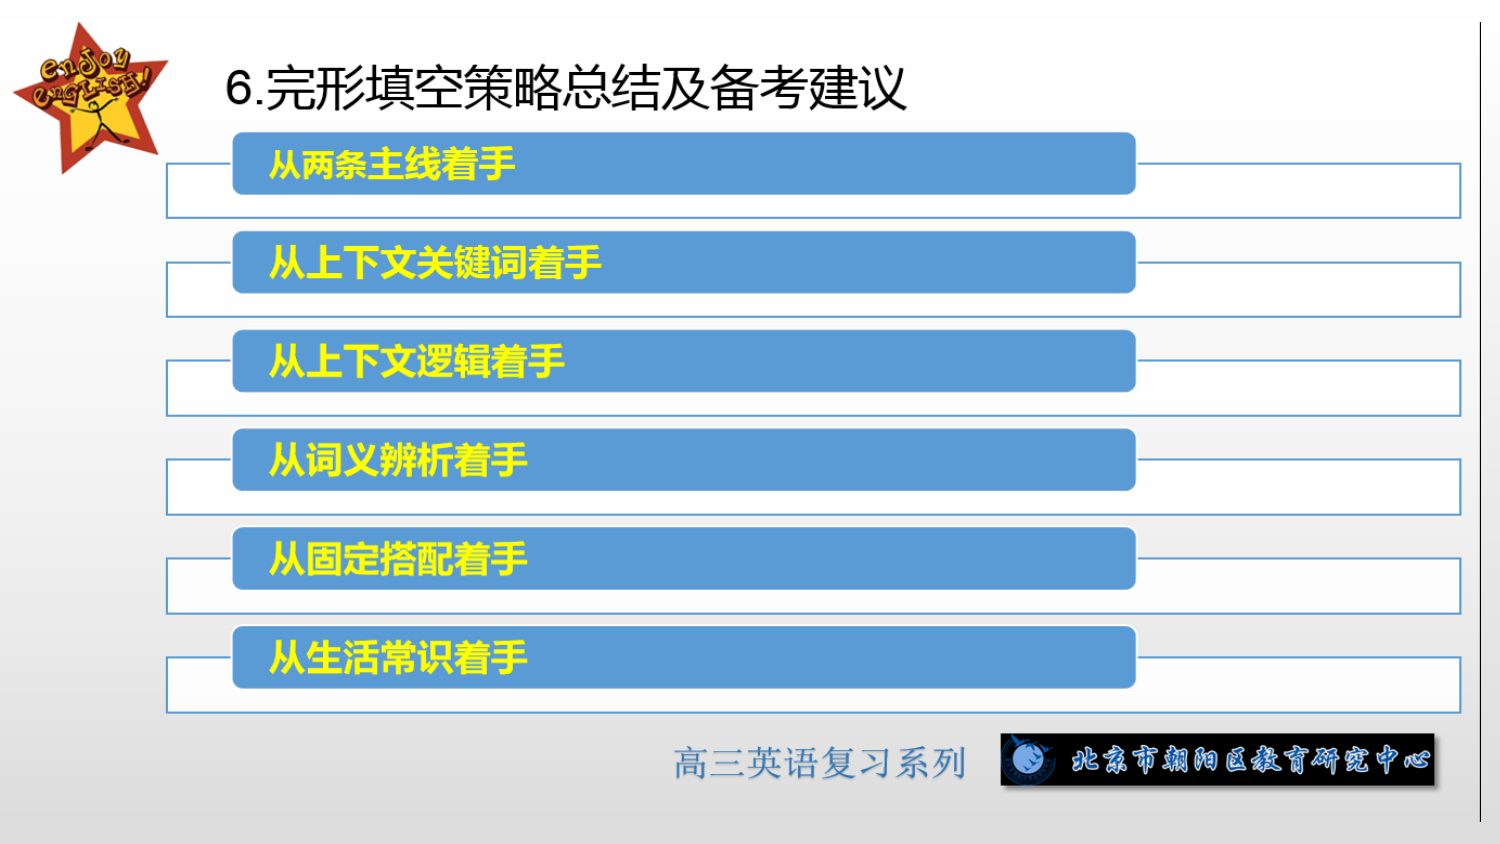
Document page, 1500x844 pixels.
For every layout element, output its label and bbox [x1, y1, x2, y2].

list [0, 22, 1481, 822]
